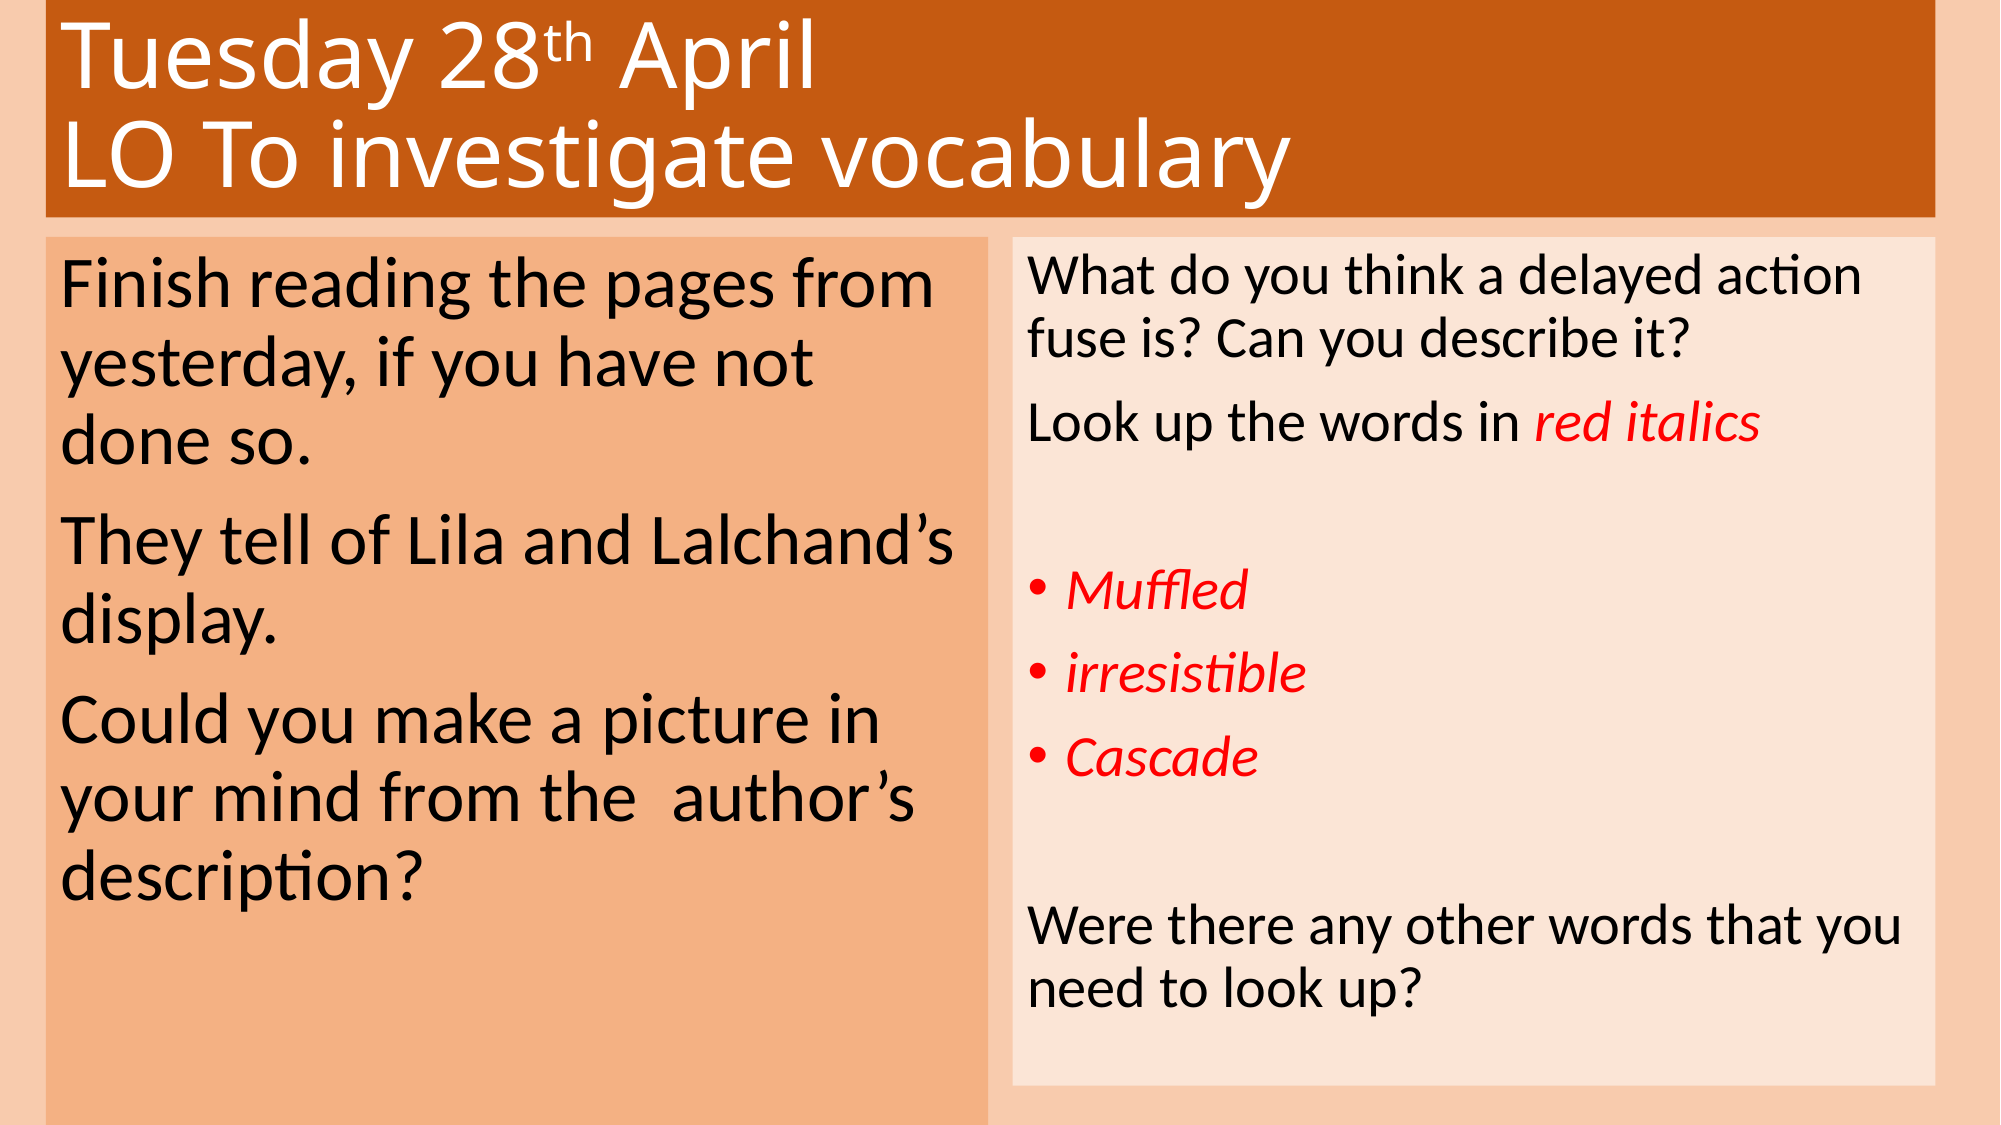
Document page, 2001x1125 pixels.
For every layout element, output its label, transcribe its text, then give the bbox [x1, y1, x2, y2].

list What do you think a delayed action fuse is? Can you describe it? Look up the words in red italics Muffled irresistible Cascade Were there any other words that you need to look up? [1012, 237, 1936, 1086]
list Finish reading the pages from yesterday, if you have not done so. They tell of Lila and Lalchand’s display. Could you make a picture in your mind from the author’s description? [45, 236, 989, 1125]
title Tuesday 28th April LO To investigate vocabulary [45, 0, 1936, 218]
